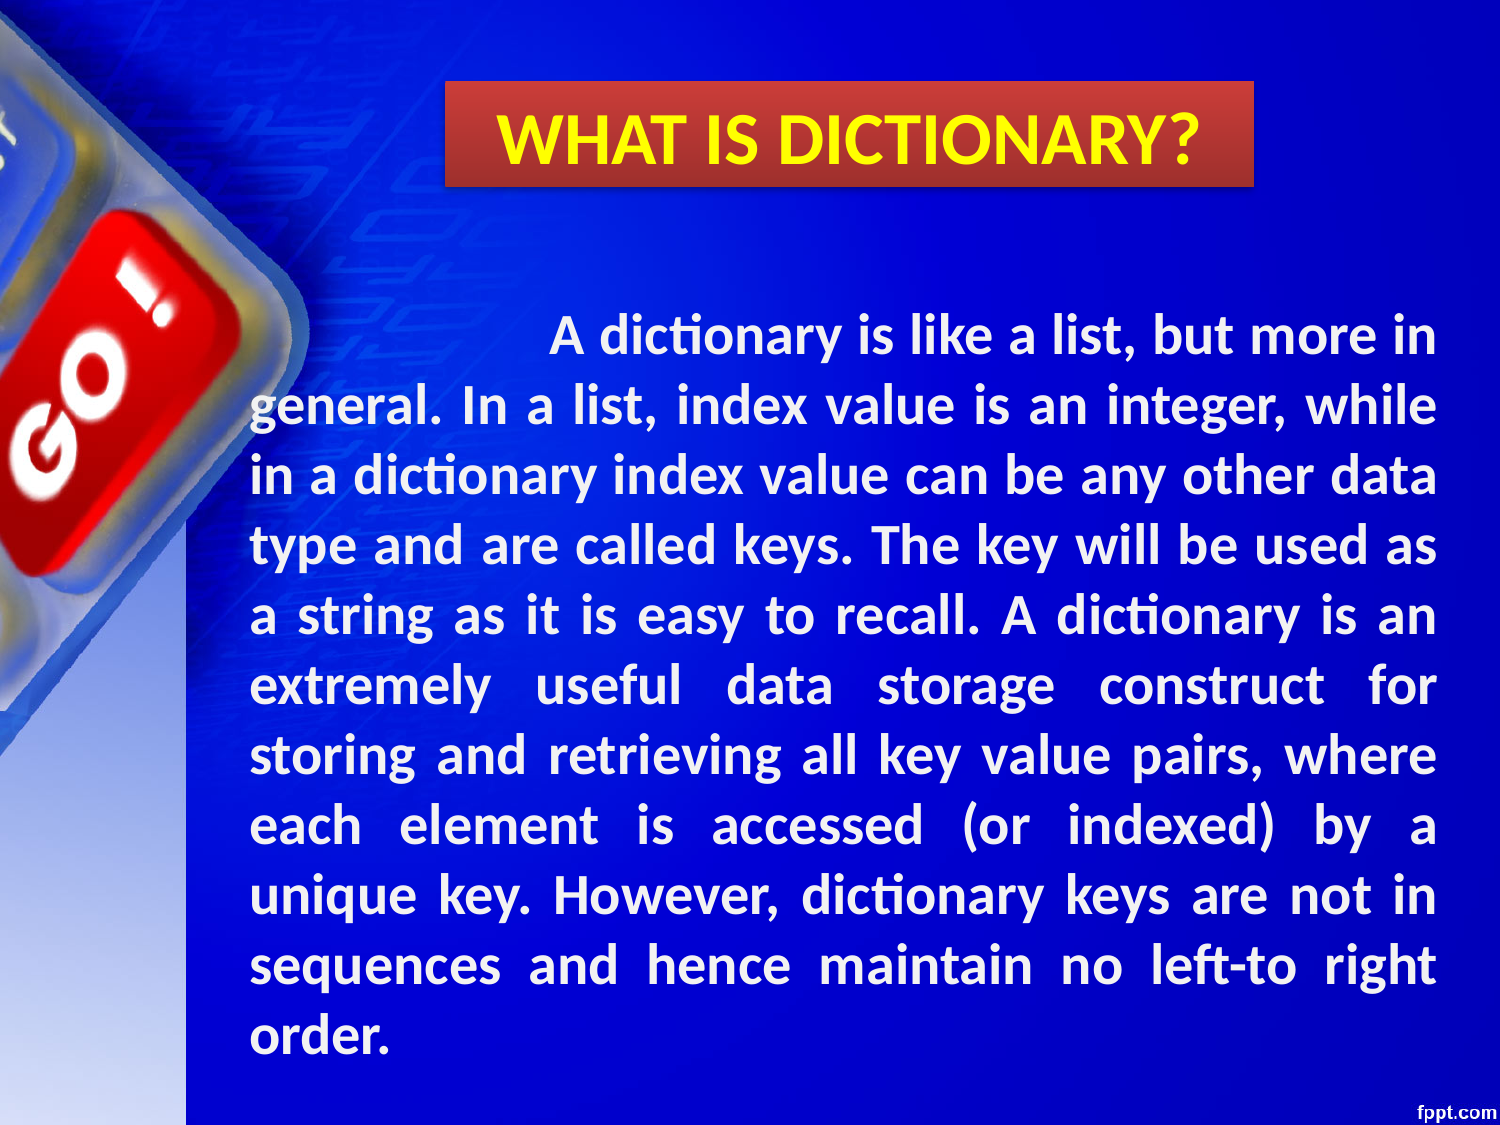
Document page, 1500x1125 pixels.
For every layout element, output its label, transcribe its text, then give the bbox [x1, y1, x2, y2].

picture [0, 0, 1500, 1125]
text_box WHAT IS DICTIONARY? [445, 81, 1254, 187]
text_box A dictionary is like a list, but more in general. In a list, index value is an integer, while in a dictionary index value can be any other data type and are called keys. The key will be used as a string as it is easy to recall. A dictionary is an extremely useful data storage construct for storing and retrieving all key value pairs, where each element is accessed (or indexed) by a unique key. However, dictionary keys are not in sequences and hence maintain no left-to right order. [234, 289, 1454, 1074]
